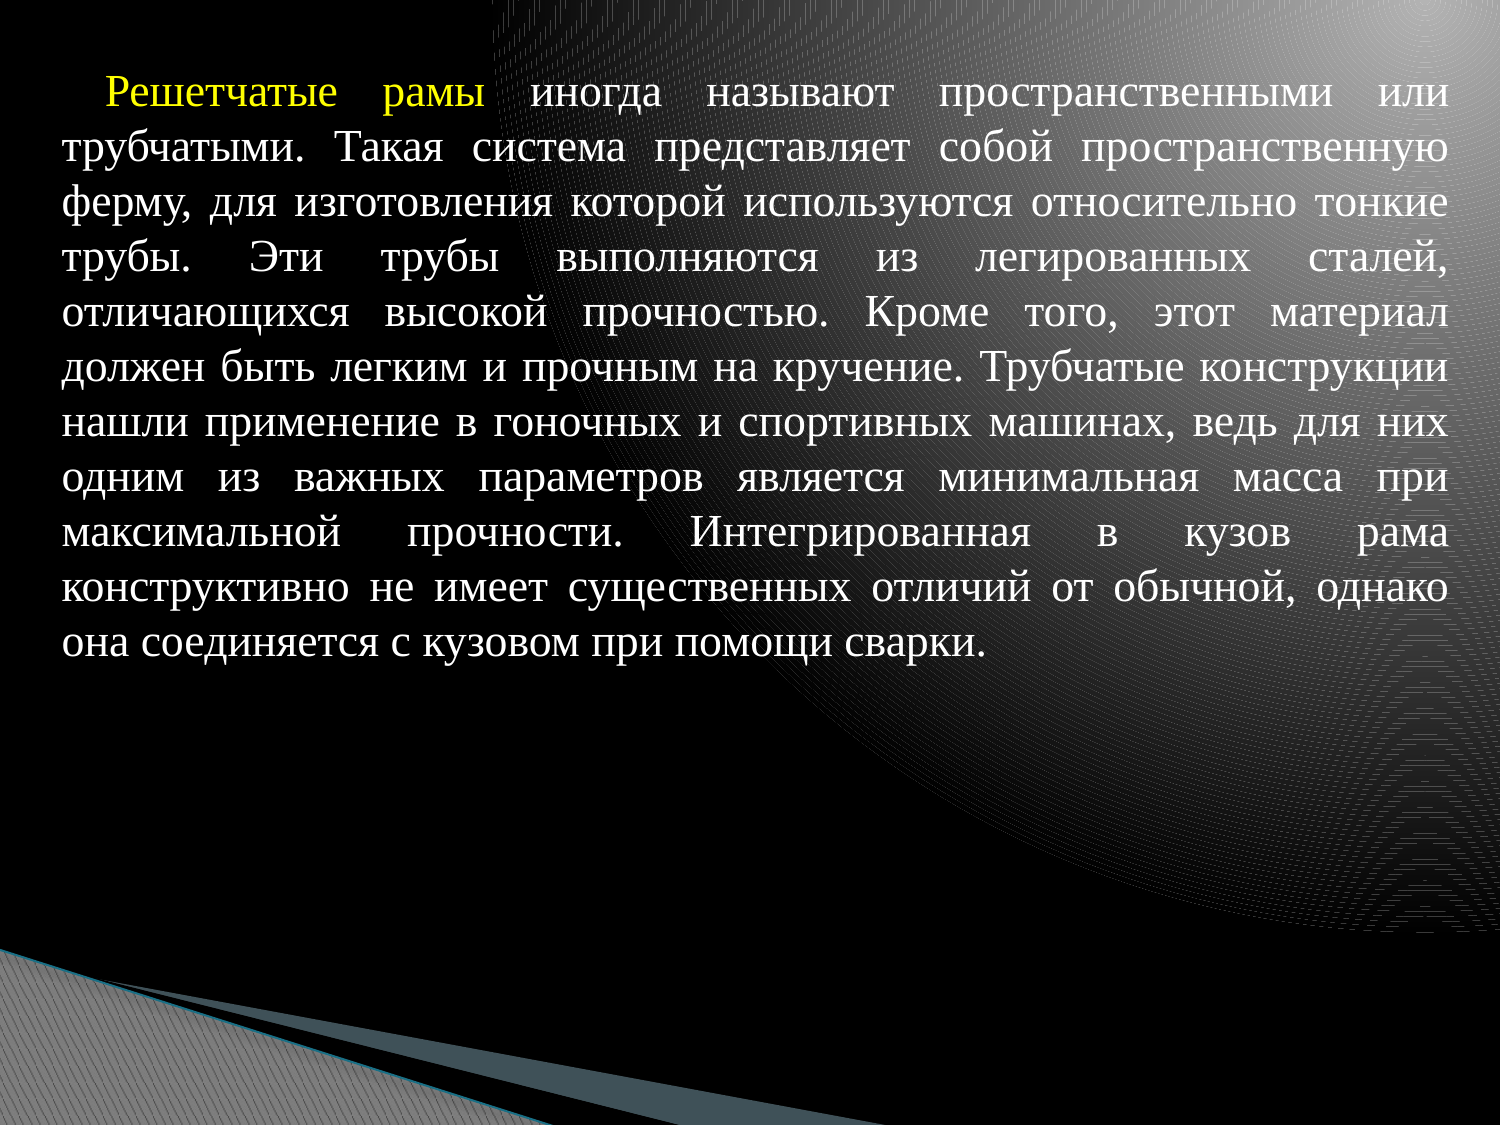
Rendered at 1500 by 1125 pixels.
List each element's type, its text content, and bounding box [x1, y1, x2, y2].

picture [0, 952, 543, 1125]
text_box Решетчатые рамы иногда называют пространственными или трубчатыми. Такая система представляет собой пространственную ферму, для изготовления которой используются относительно тонкие трубы. Эти трубы выполняются из легированных сталей, отличающихся высокой прочностью. Кроме того, этот материал должен быть легким и прочным на кручение. Трубчатые конструкции нашли применение в гоночных и спортивных машинах, ведь для них одним из важных параметров является минимальная масса при максимальной прочности. Интегрированная в кузов рама конструктивно не имеет существенных отличий от обычной, однако она соединяется с кузовом при помощи сварки. [46, 53, 1465, 674]
